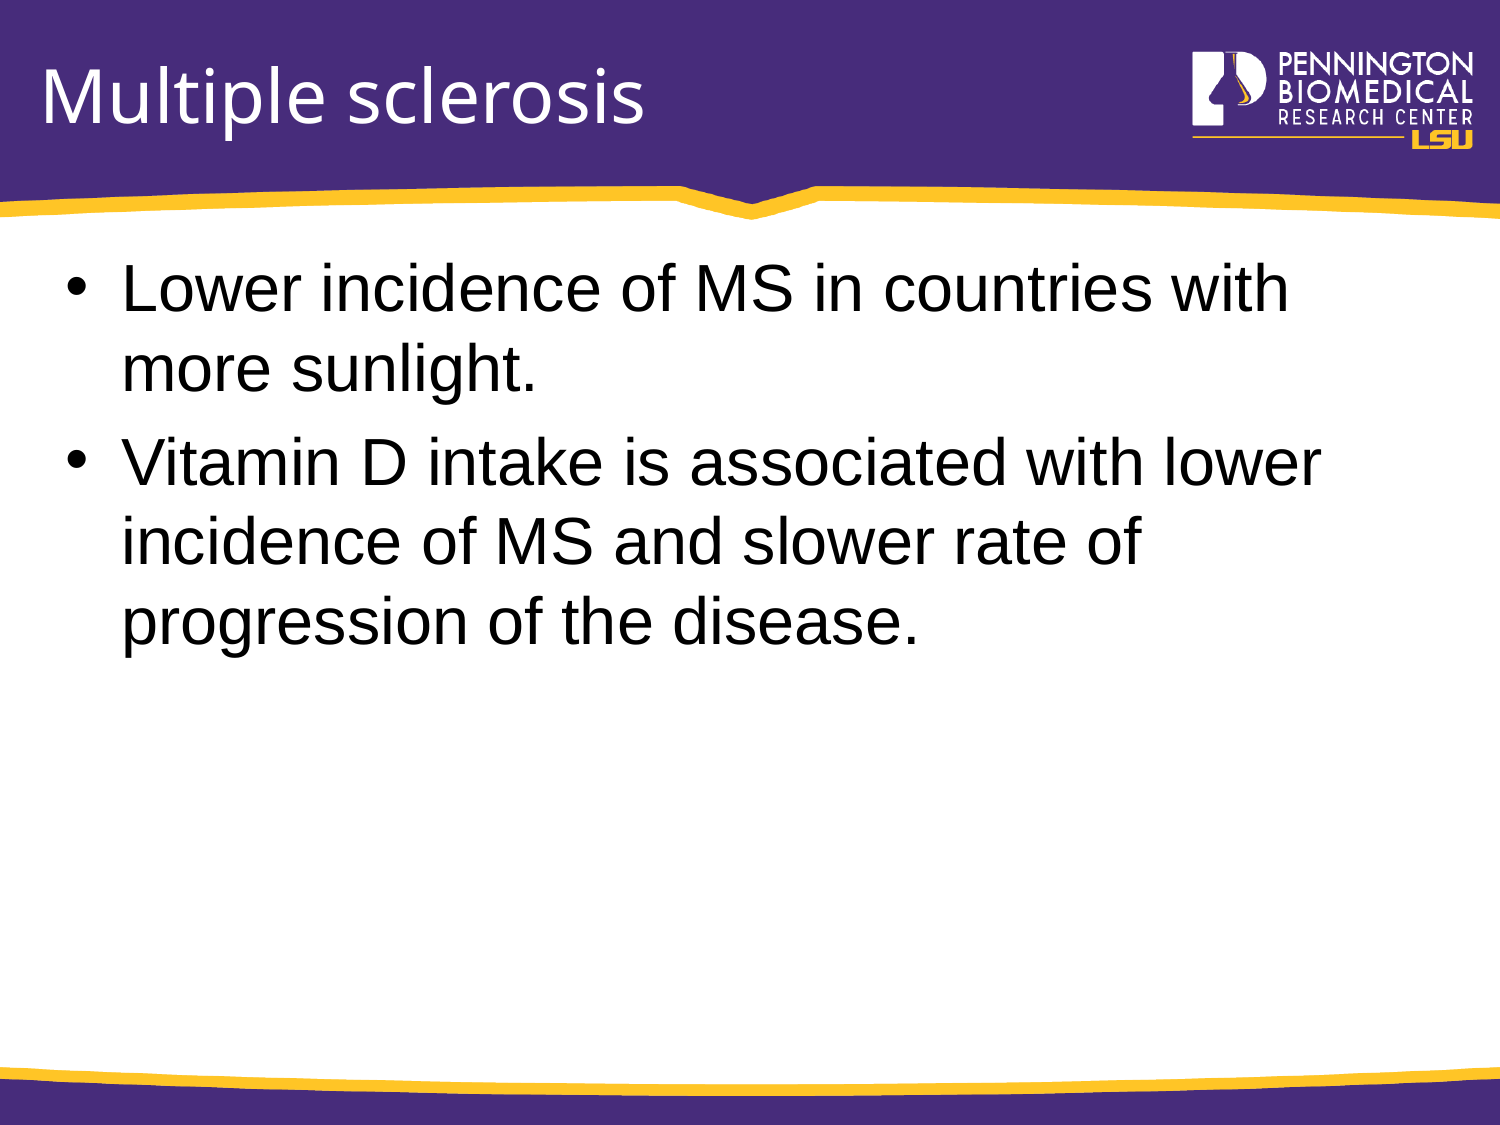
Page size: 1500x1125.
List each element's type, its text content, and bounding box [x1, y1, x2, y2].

picture [0, 0, 1500, 1125]
title Multiple sclerosis [24, 0, 1188, 188]
list Lower incidence of MS in countries with more sunlight. Vitamin D intake is associated with lower incidence of MS and slower rate of progression of the disease. [50, 237, 1463, 1063]
